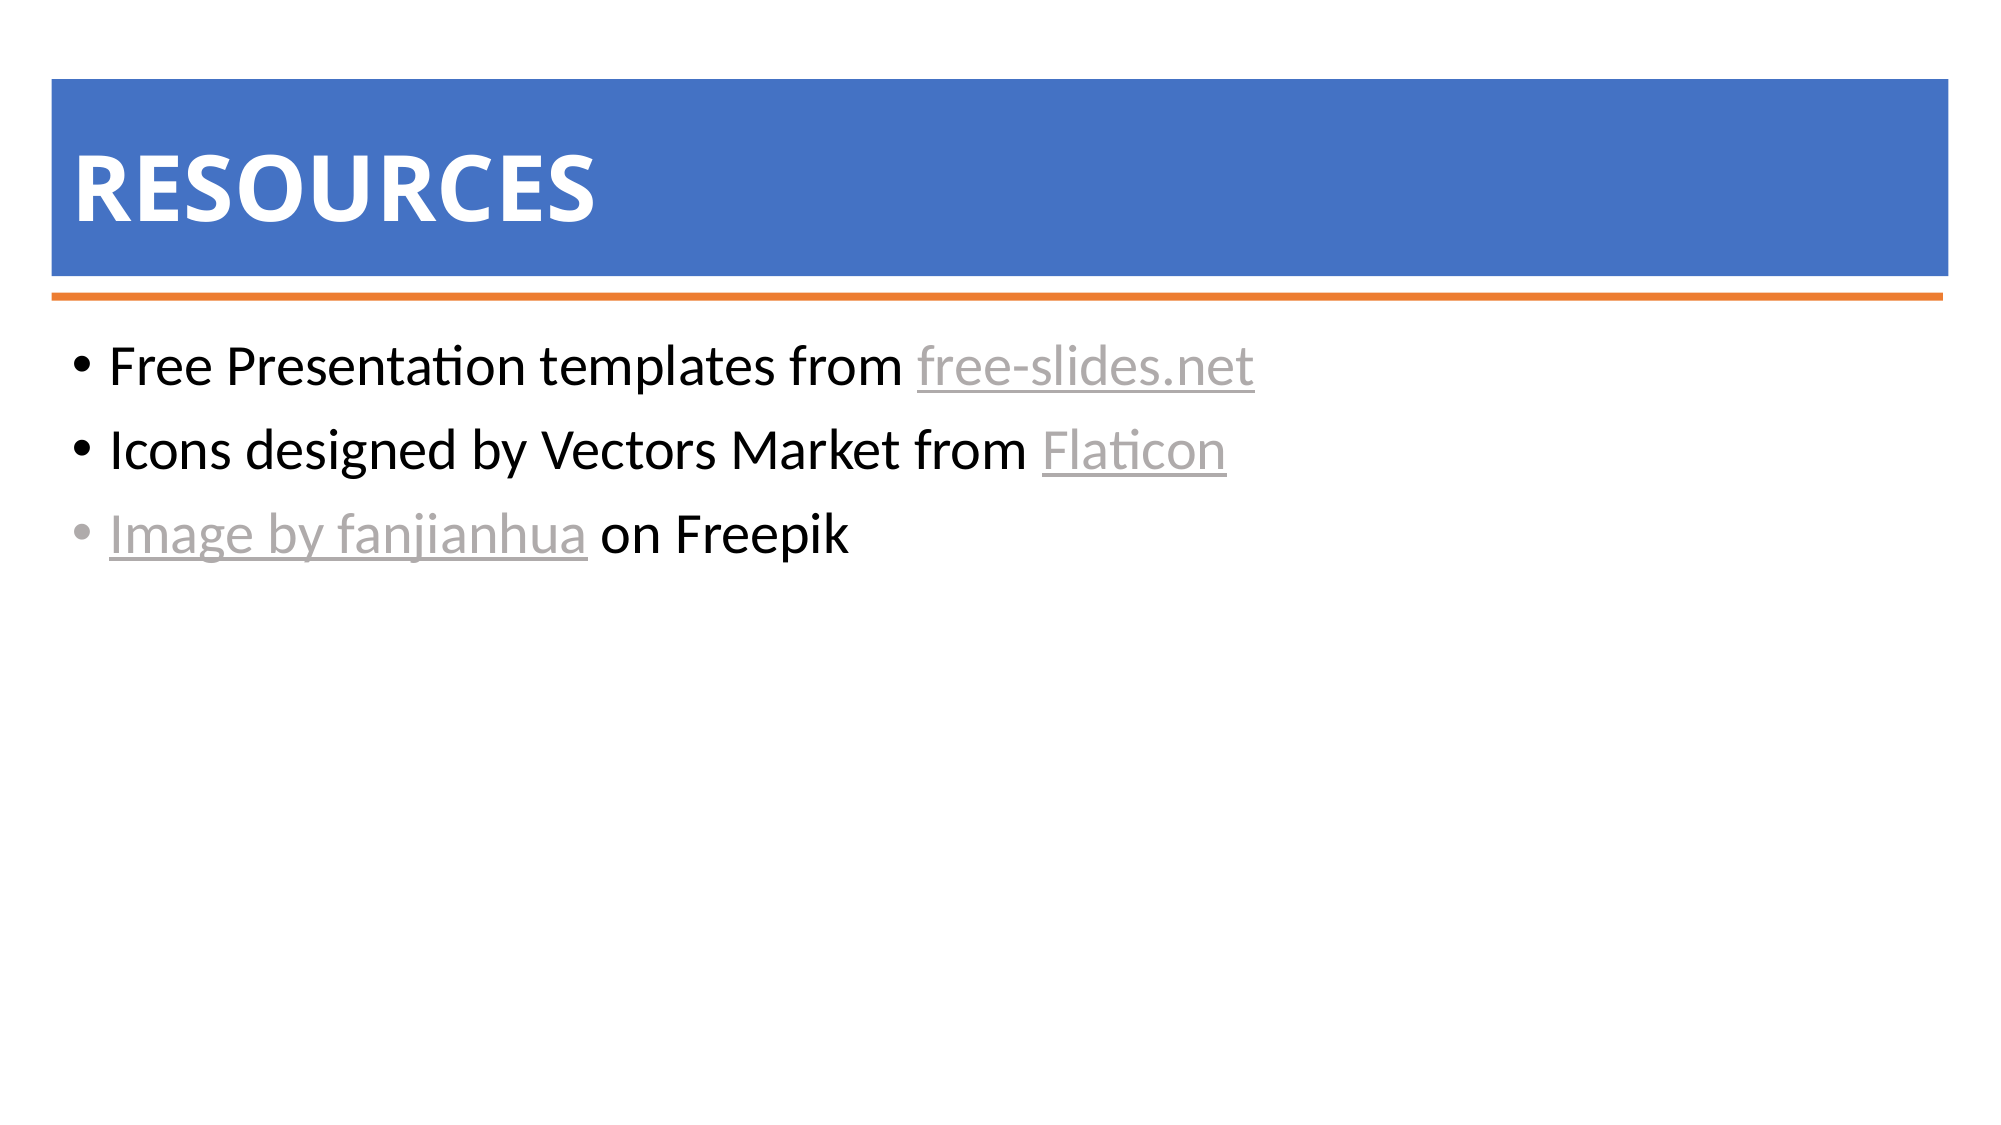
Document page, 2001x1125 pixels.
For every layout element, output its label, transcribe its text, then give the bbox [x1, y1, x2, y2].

title RESOURCES [56, 83, 1949, 301]
list Free Presentation templates from free-slides.net Icons designed by Vectors Market from Flaticon Image by fanjianhua on Freepik [56, 327, 1949, 1042]
